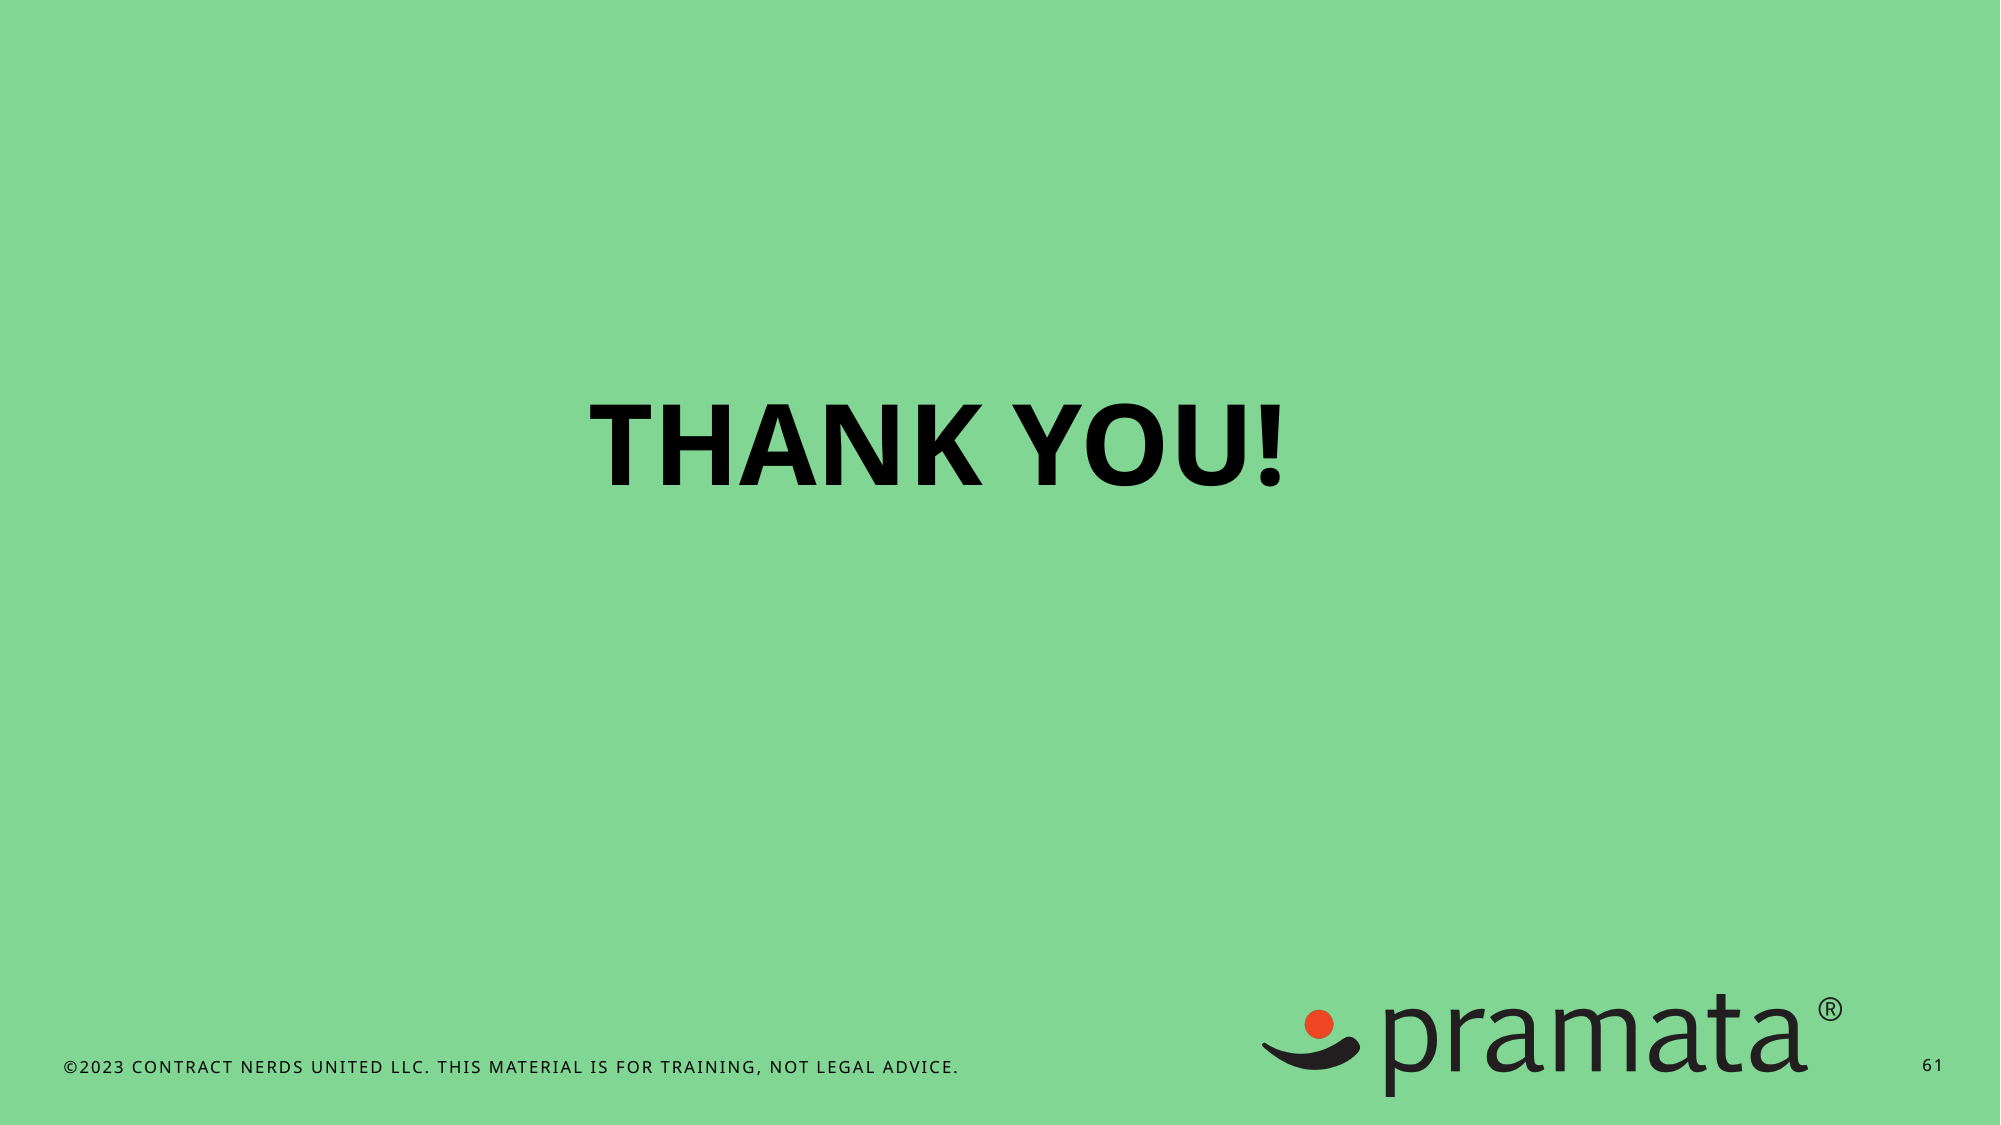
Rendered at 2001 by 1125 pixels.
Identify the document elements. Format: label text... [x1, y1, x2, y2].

footer ©2023 Contract nerds united llc. This material is for training, not legal advice. [48, 1036, 1028, 1097]
slide_number 61 [1842, 1036, 1959, 1097]
title THANK YOU! [31, 277, 1874, 516]
picture [1262, 994, 1842, 1097]
